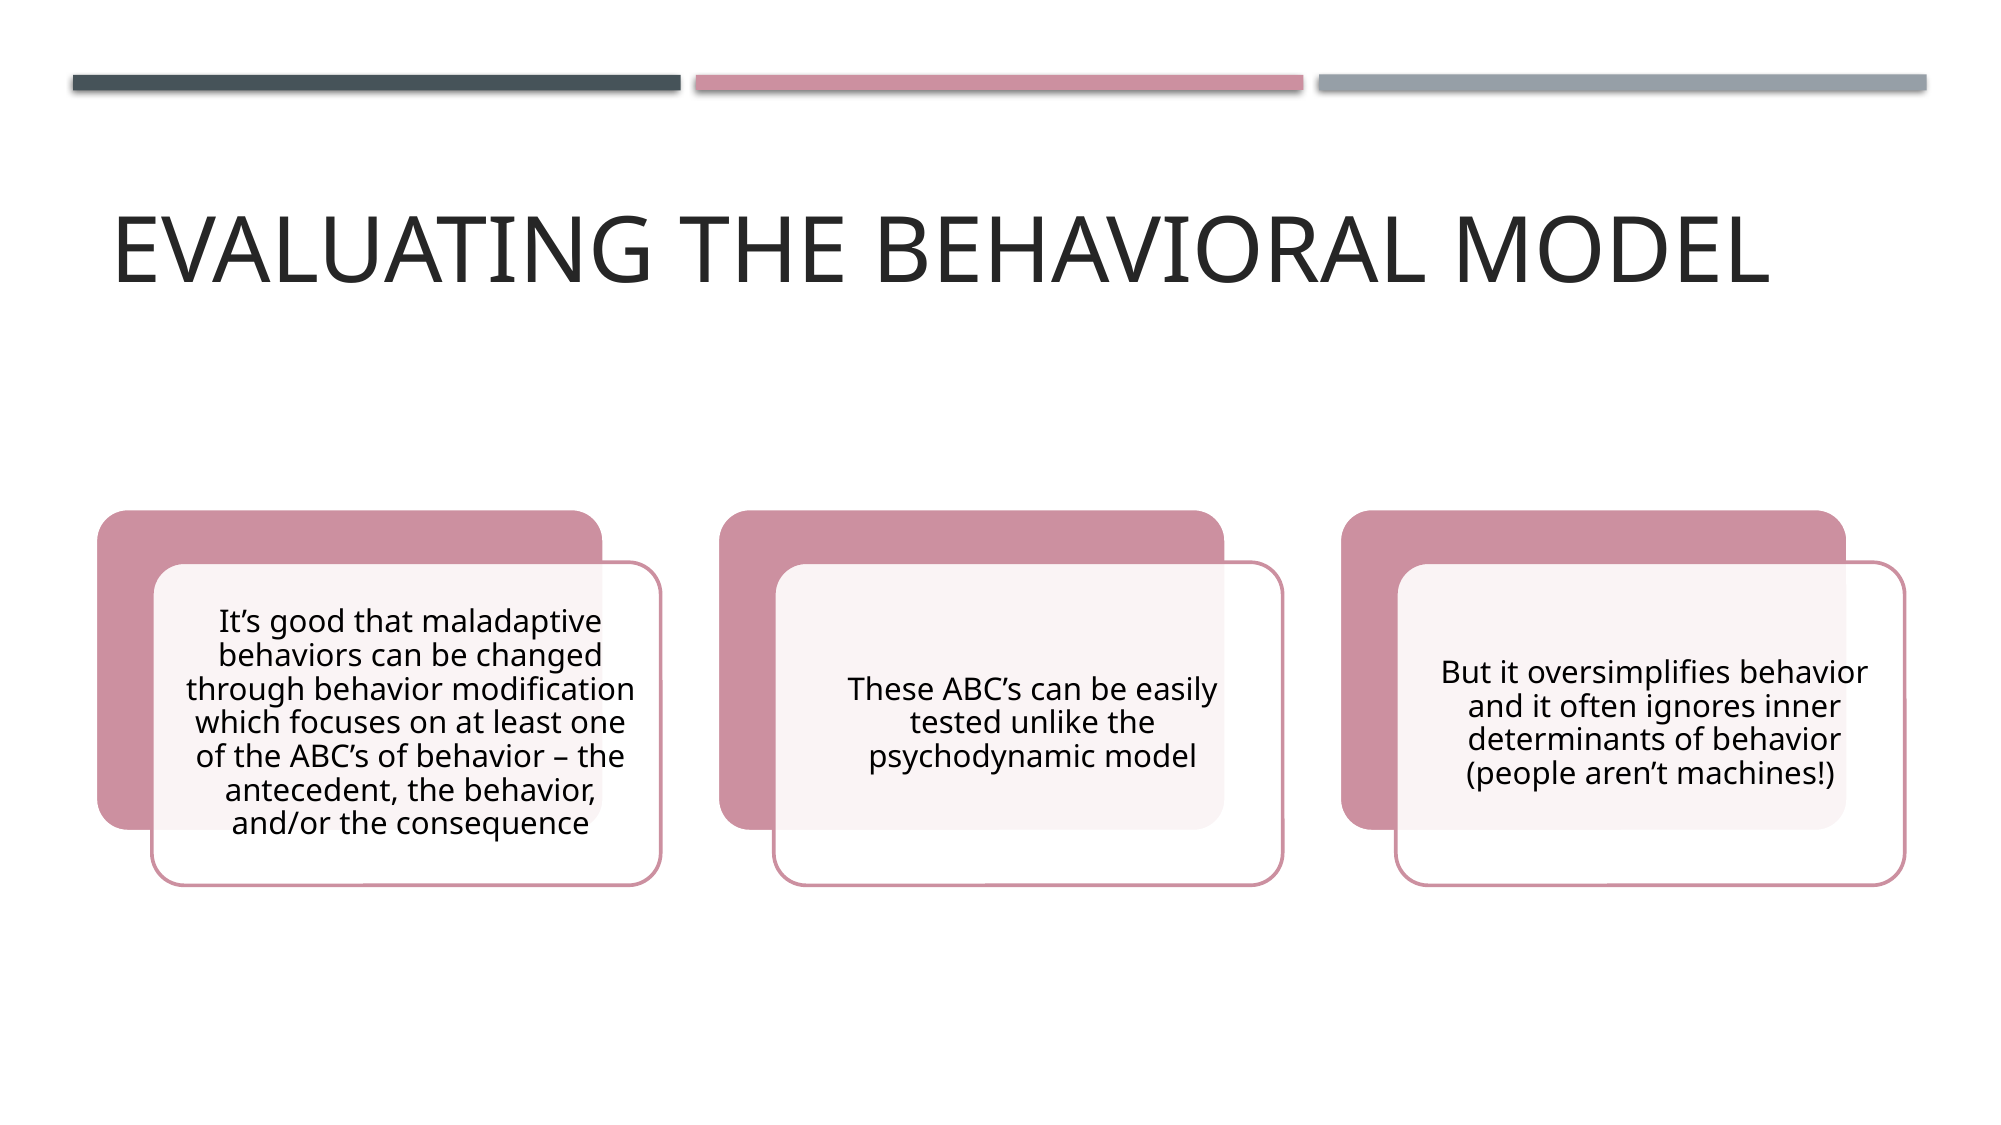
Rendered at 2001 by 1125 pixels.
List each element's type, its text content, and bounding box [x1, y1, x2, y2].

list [94, 383, 1906, 1011]
title Evaluating the Behavioral Model [95, 115, 1905, 311]
